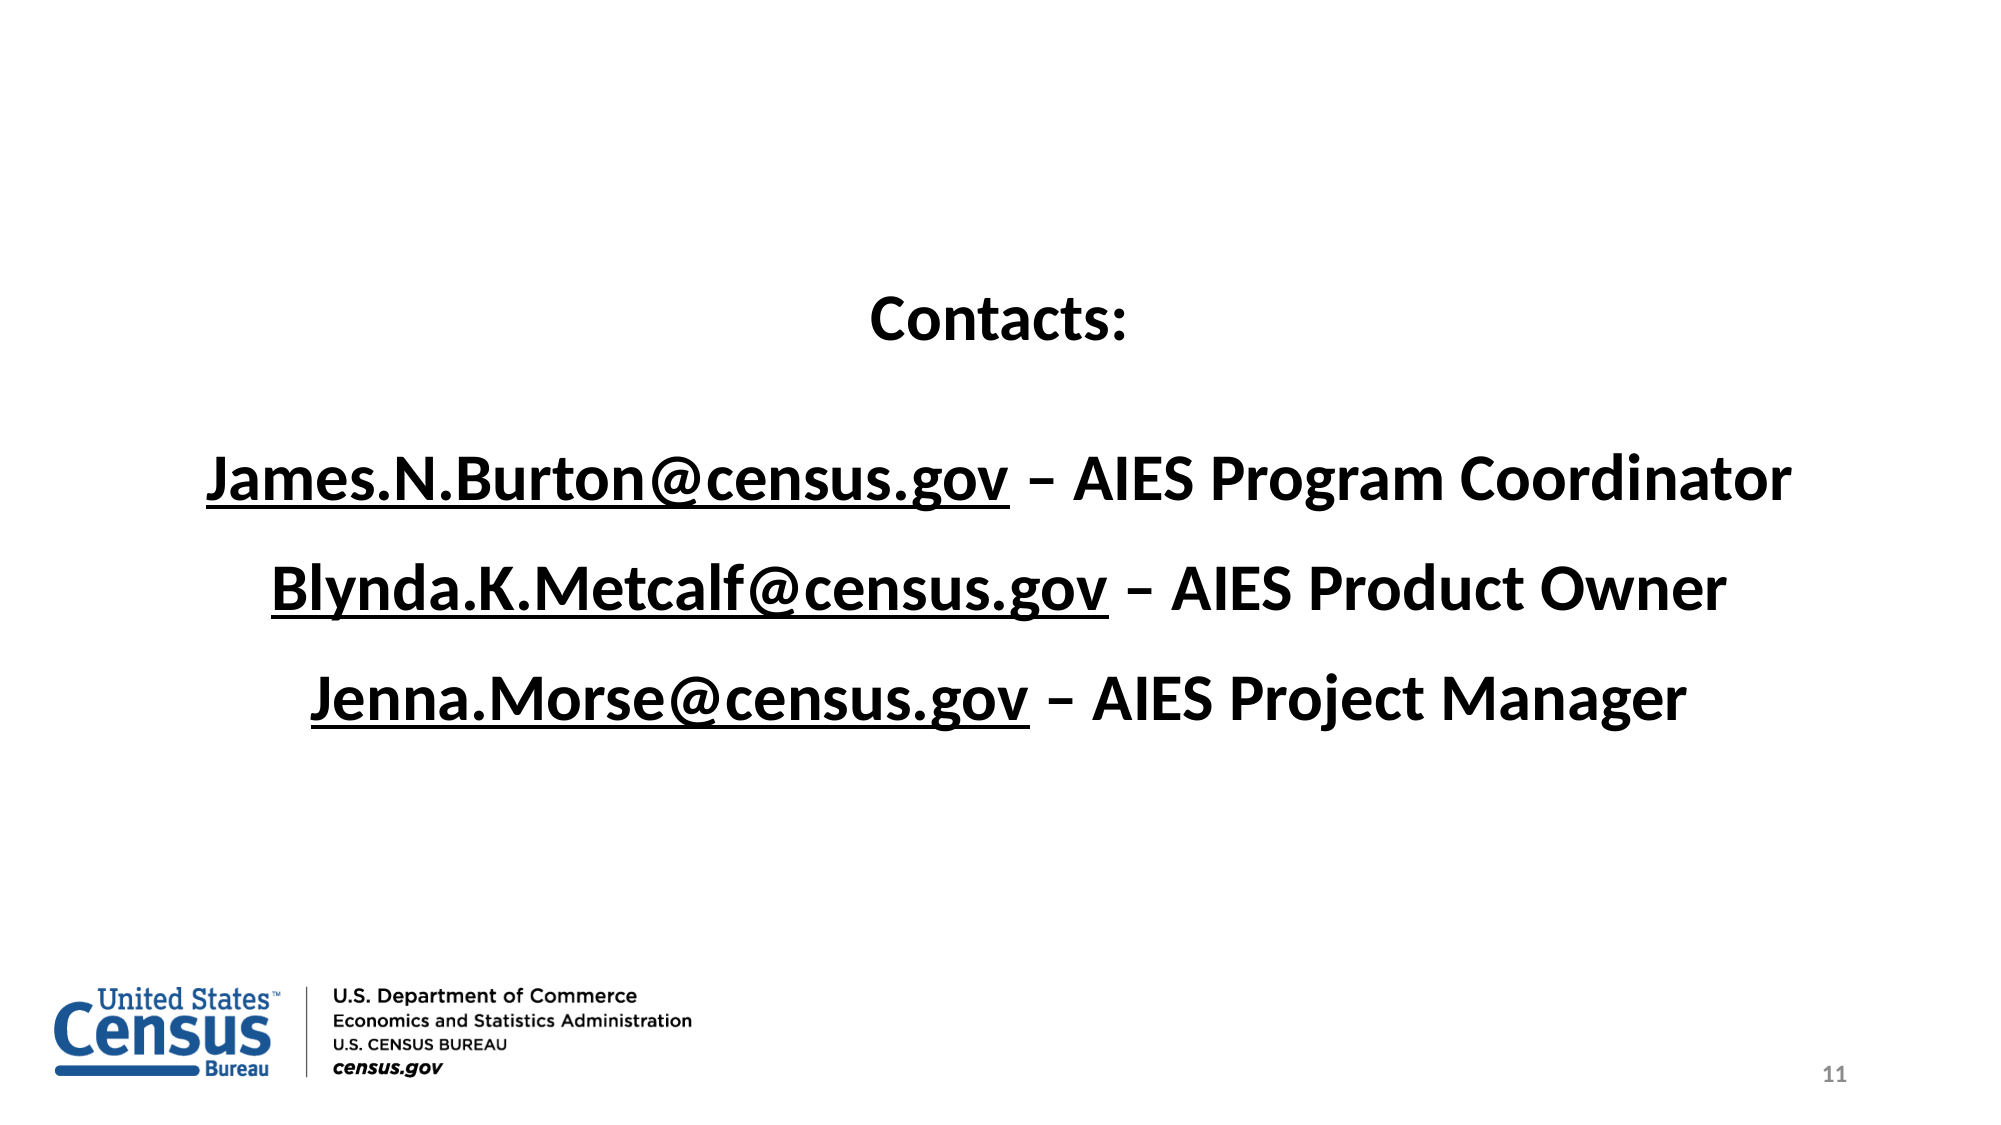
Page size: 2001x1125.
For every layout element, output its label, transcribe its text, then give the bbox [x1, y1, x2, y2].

slide_number 11 [1412, 1042, 1863, 1103]
picture [54, 986, 692, 1078]
text_box Contacts: James.N.Burton@census.gov – AIES Program Coordinator Blynda.K.Metcalf@census.gov – AIES Product Owner Jenna.Morse@census.gov – AIES Project Manager [0, 266, 2000, 761]
